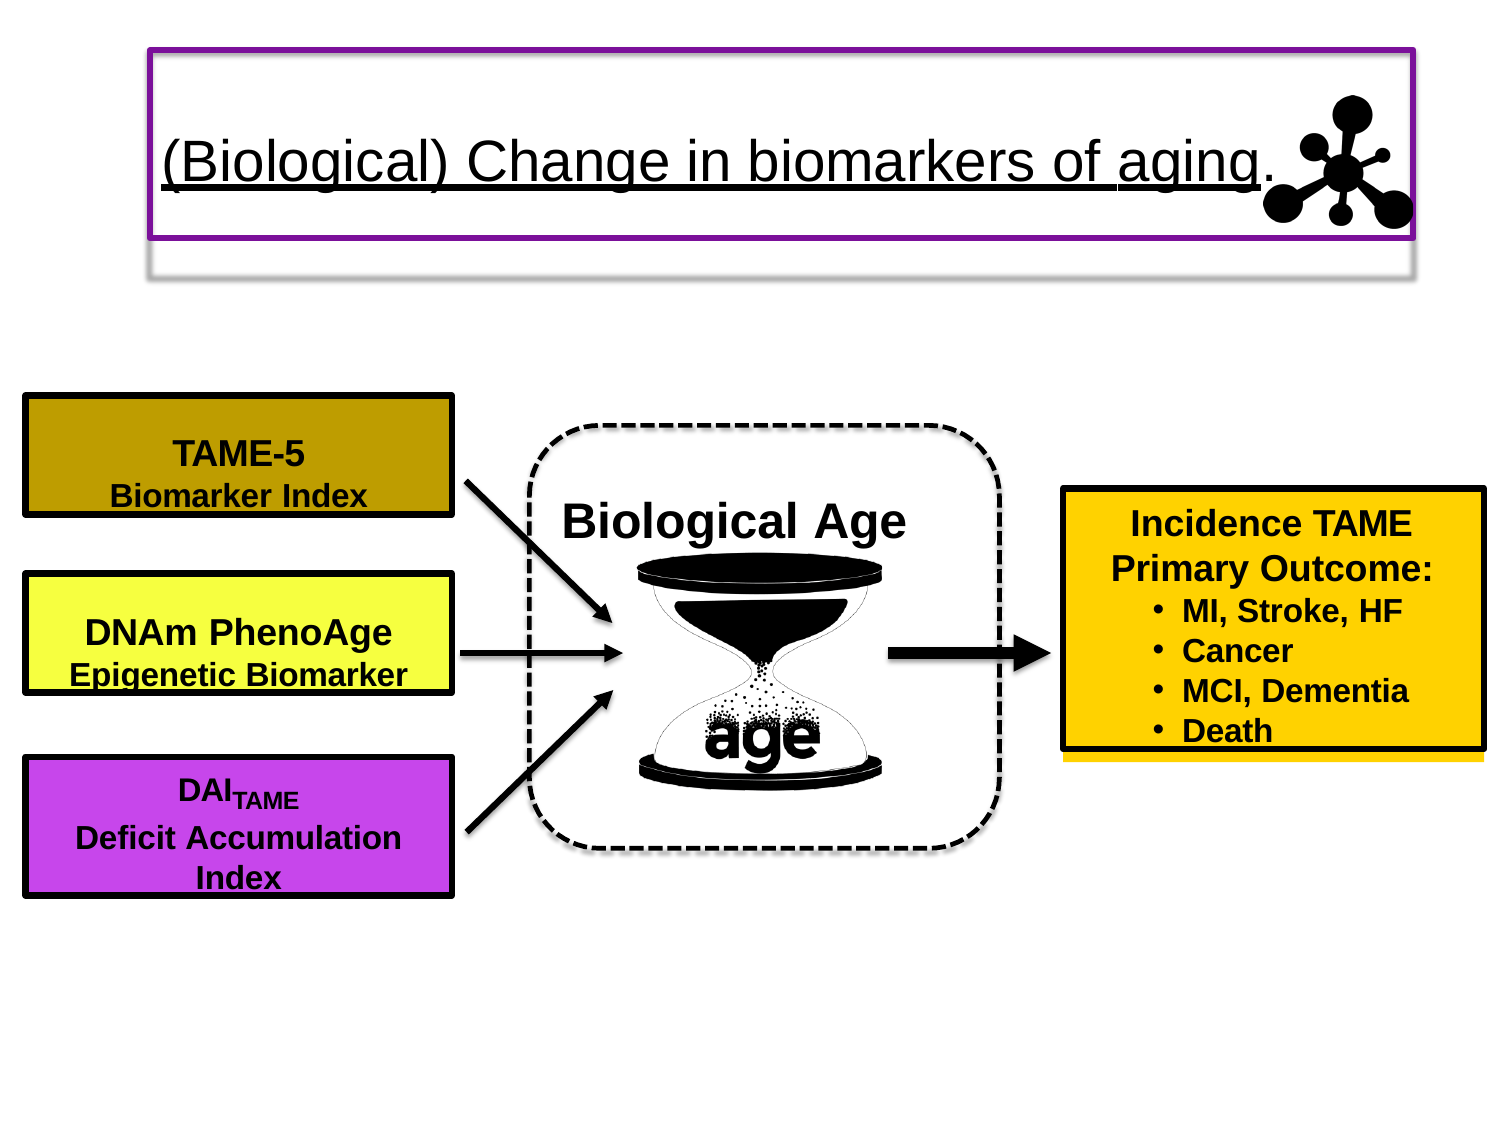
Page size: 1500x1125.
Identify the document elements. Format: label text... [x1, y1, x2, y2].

text_box [1263, 95, 1414, 229]
title (Biological) Change in biomarkers of aging. [150, 50, 1414, 239]
text_box [139, 43, 1424, 289]
text_box TAME-5 Biomarker Index [25, 395, 452, 515]
text_box [1101, 749, 1485, 763]
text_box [452, 419, 1097, 862]
text_box Incidence TAME Primary Outcome: MI, Stroke, HF Cancer MCI, Dementia Death [1101, 488, 1485, 749]
text_box DNAm PhenoAge Epigenetic Biomarker [25, 573, 447, 693]
text_box DAITAME Deficit Accumulation Index [25, 756, 452, 896]
